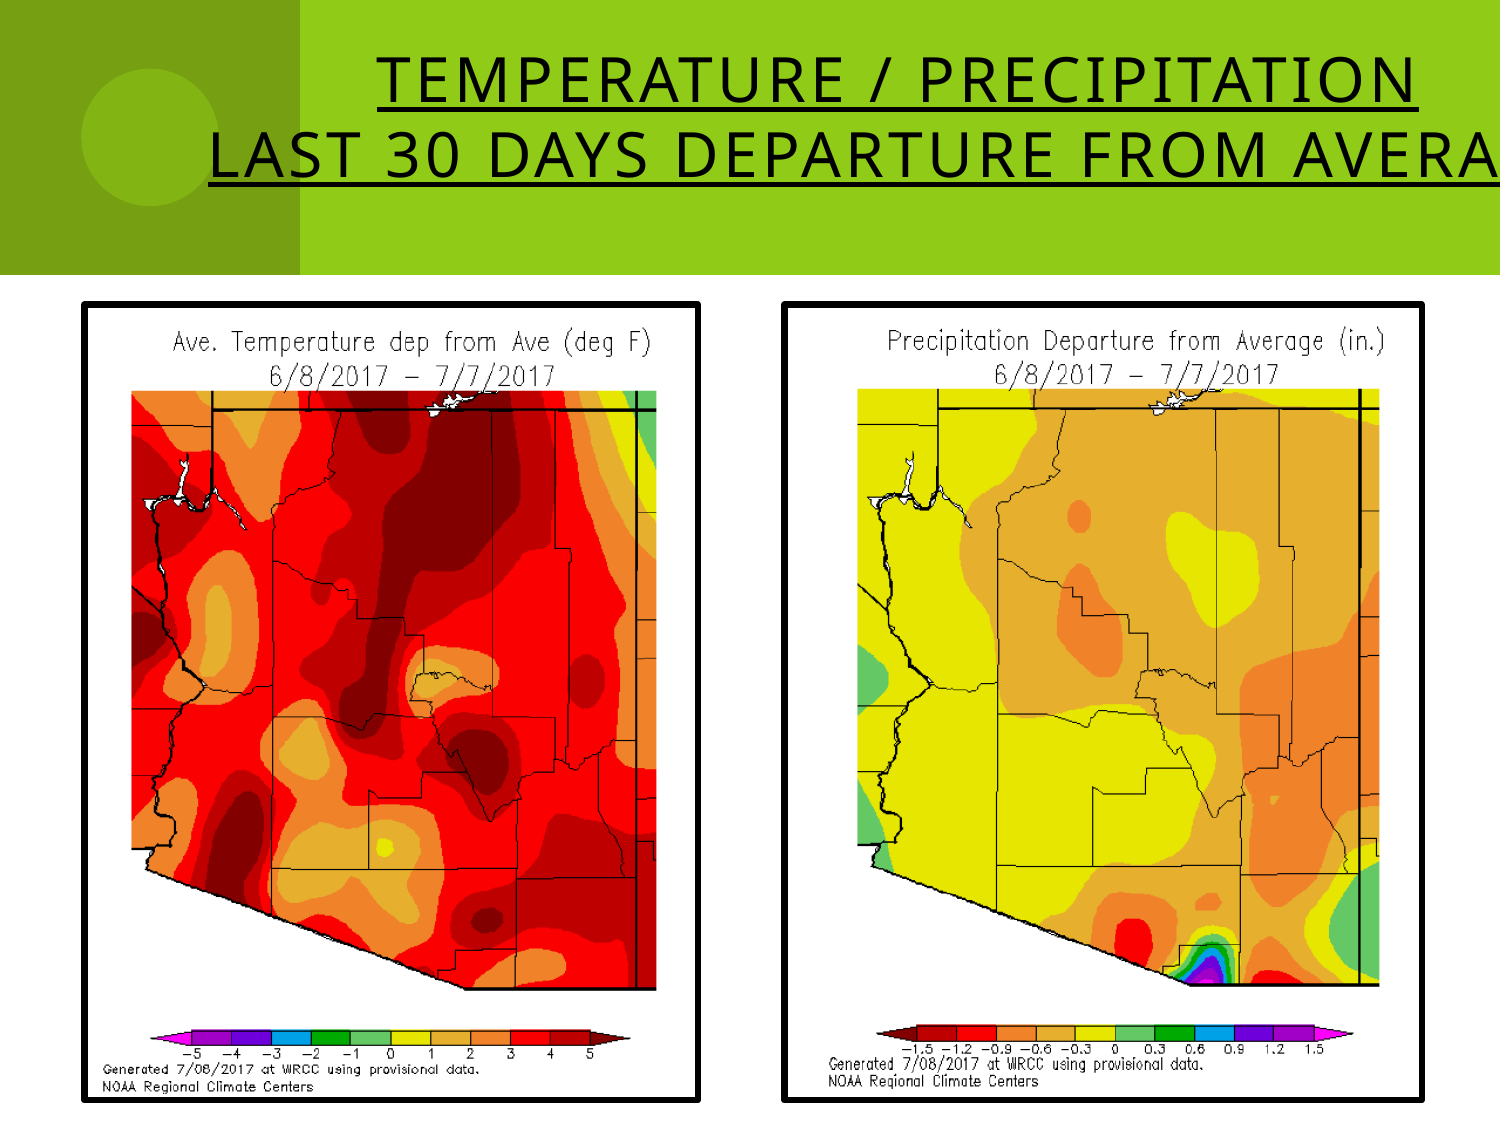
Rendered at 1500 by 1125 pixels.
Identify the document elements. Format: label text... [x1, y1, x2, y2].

title Temperature / Precipitation Last 30 Days Departure from Average [174, 75, 1500, 225]
picture [787, 307, 1419, 1098]
picture [87, 307, 695, 1098]
